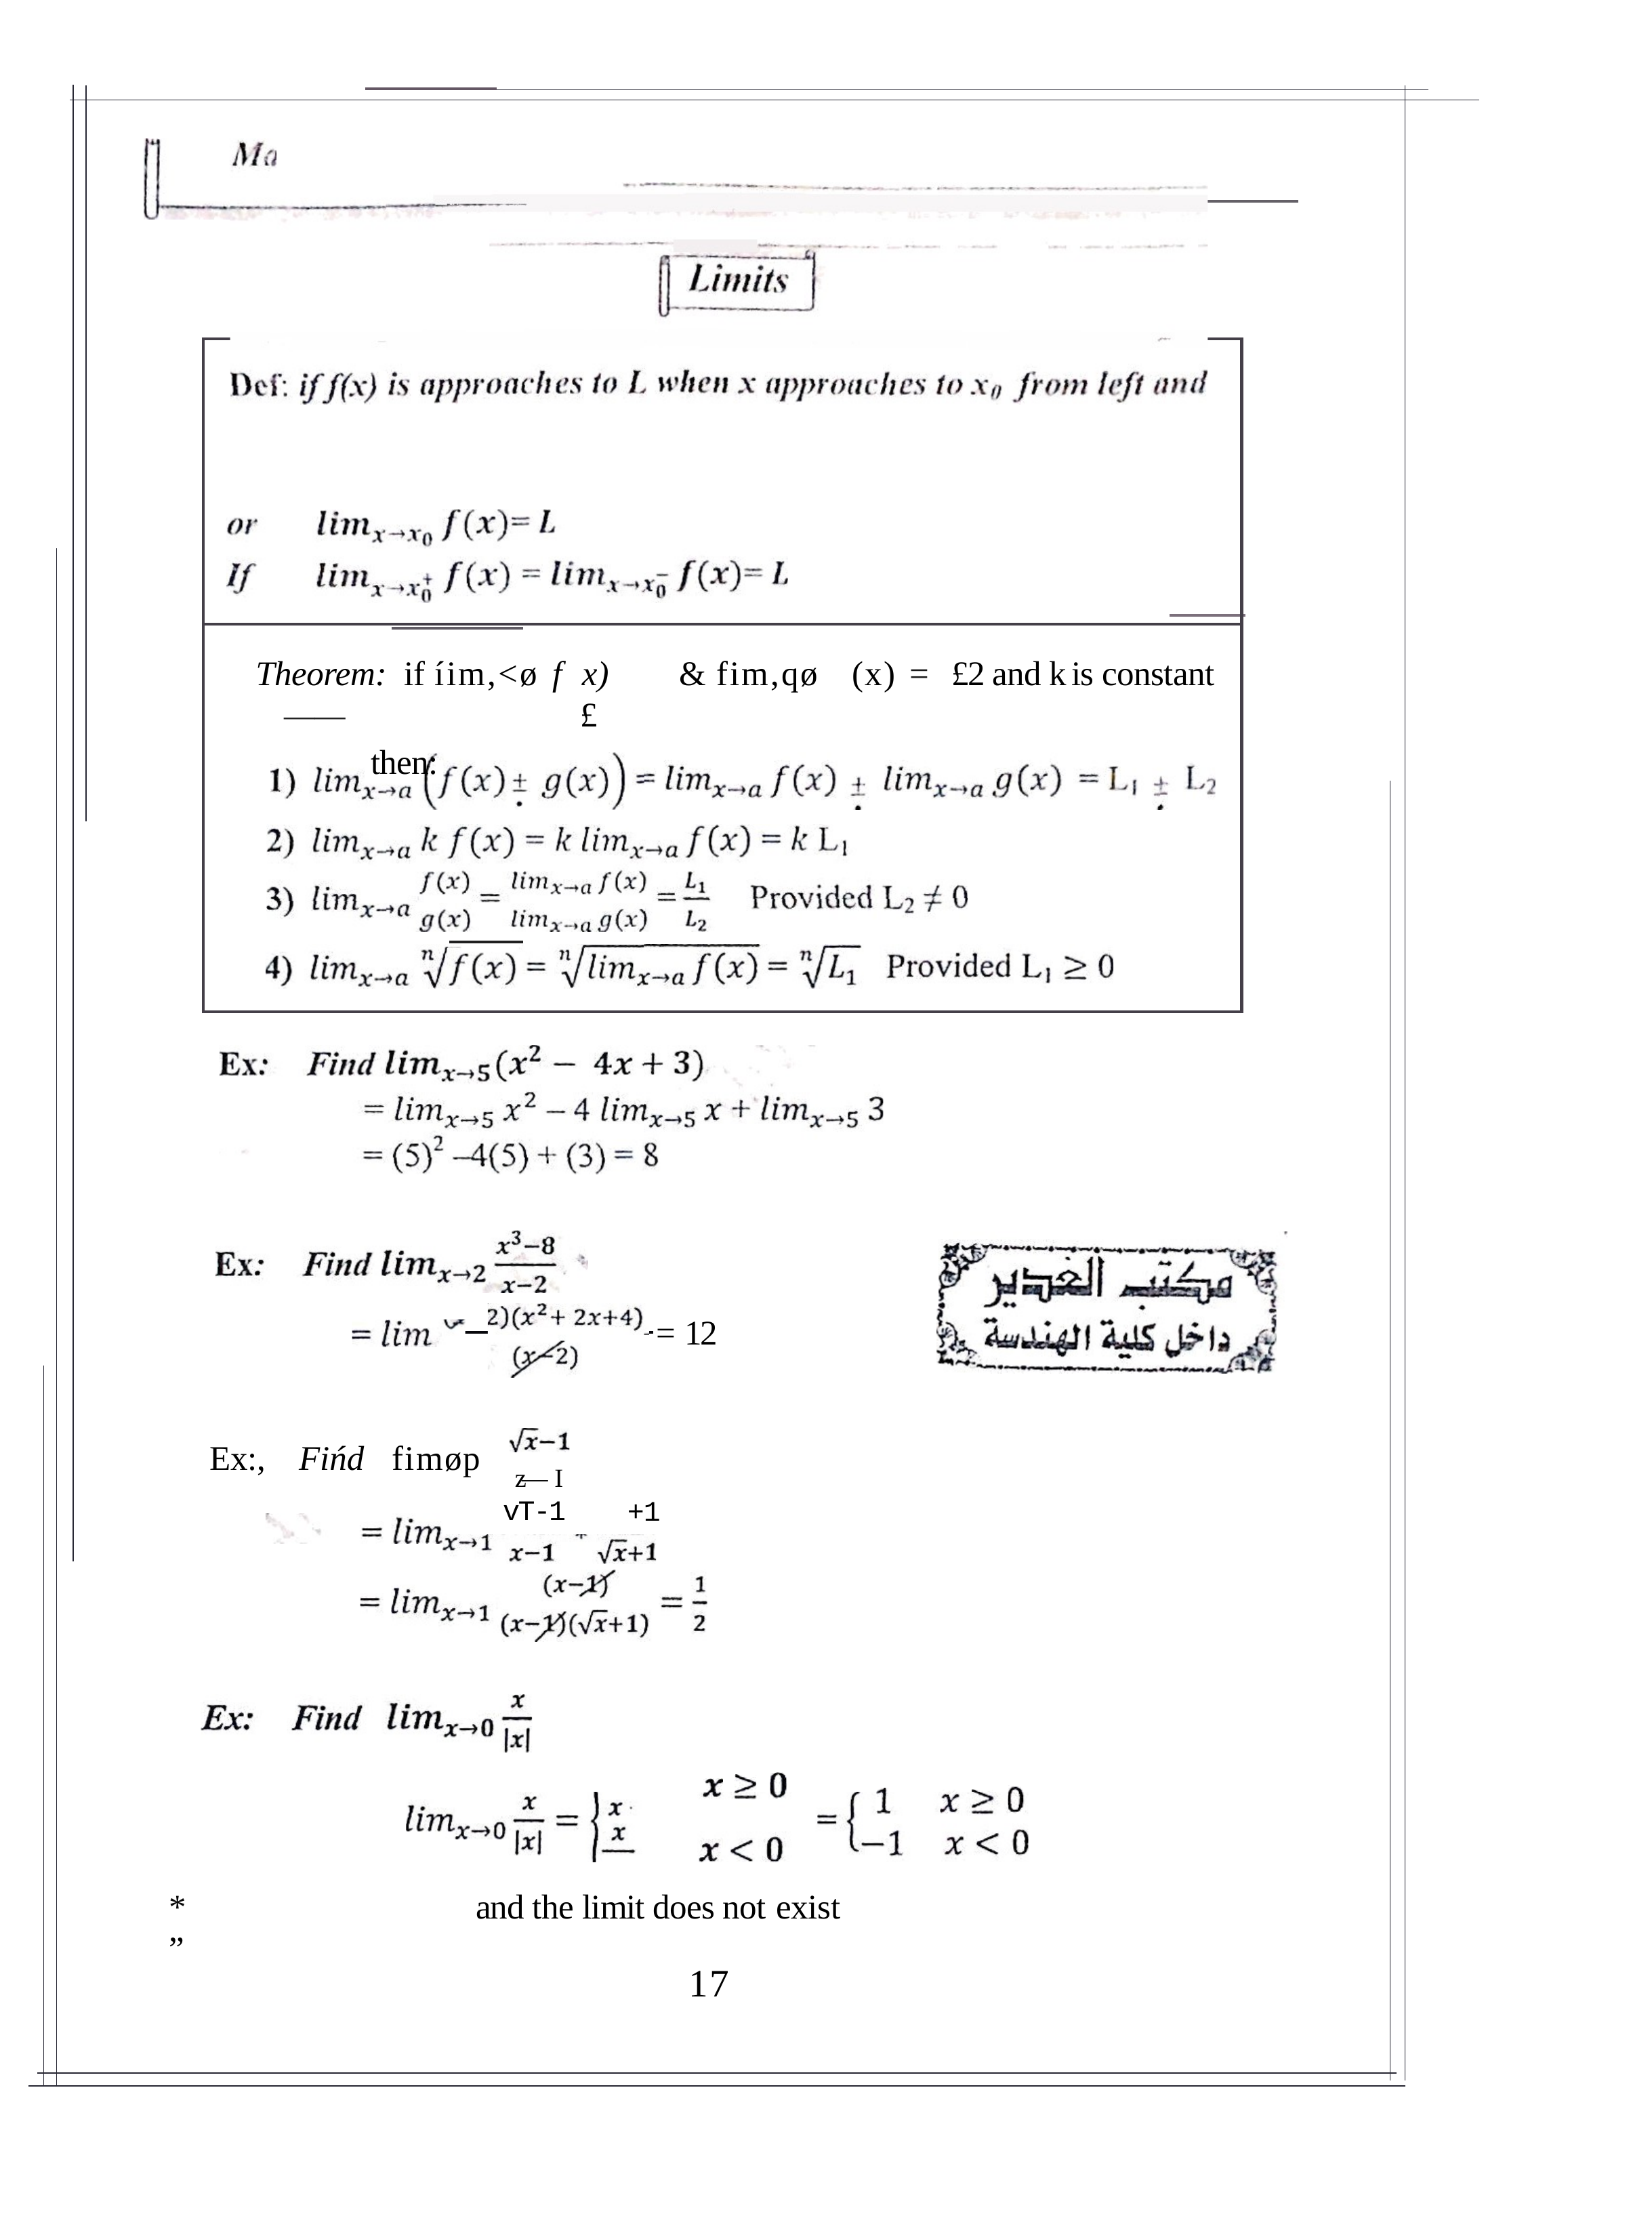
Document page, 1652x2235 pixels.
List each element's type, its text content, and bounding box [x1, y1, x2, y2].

text_box = 12 [655, 1308, 718, 1352]
text_box [270, 752, 1216, 810]
text_box [266, 824, 968, 932]
text_box and the limit does not exist [474, 1883, 849, 1927]
text_box [265, 1513, 443, 1544]
text_box [770, 1772, 787, 1799]
text_box [201, 1694, 533, 1752]
text_box [509, 1428, 570, 1452]
text_box [972, 1789, 994, 1792]
text_box [487, 1303, 649, 1378]
text_box [219, 1045, 884, 1175]
text_box z— I vT-1 [501, 1459, 566, 1527]
text_box [352, 1319, 466, 1347]
text_box +1 [625, 1490, 662, 1527]
text_box [876, 1788, 890, 1813]
text_box [143, 138, 276, 220]
text_box [215, 1230, 588, 1293]
text_box Ex:, [208, 1434, 268, 1478]
text_box [360, 1570, 707, 1642]
text_box [936, 1309, 1277, 1374]
text_box fimøp [390, 1434, 484, 1478]
text_box [940, 1783, 959, 1818]
text_box [442, 1534, 657, 1564]
text_box [265, 944, 1114, 989]
text_box [703, 1778, 723, 1792]
text_box [735, 1774, 757, 1792]
text_box [1008, 1785, 1023, 1817]
text_box [406, 1792, 1029, 1862]
text_box (x) = £2 and k is constant [852, 649, 1228, 693]
text_box [938, 1231, 1287, 1309]
text_box & fim,qø [679, 649, 821, 693]
text_box * ” [167, 1883, 230, 1968]
text_box 17 [687, 1956, 733, 2005]
text_box Fińd [297, 1434, 367, 1478]
text_box Theorem: if íim,<ø f x) —— £ then: [226, 644, 656, 781]
text_box [226, 509, 788, 603]
text_box [230, 182, 1208, 405]
